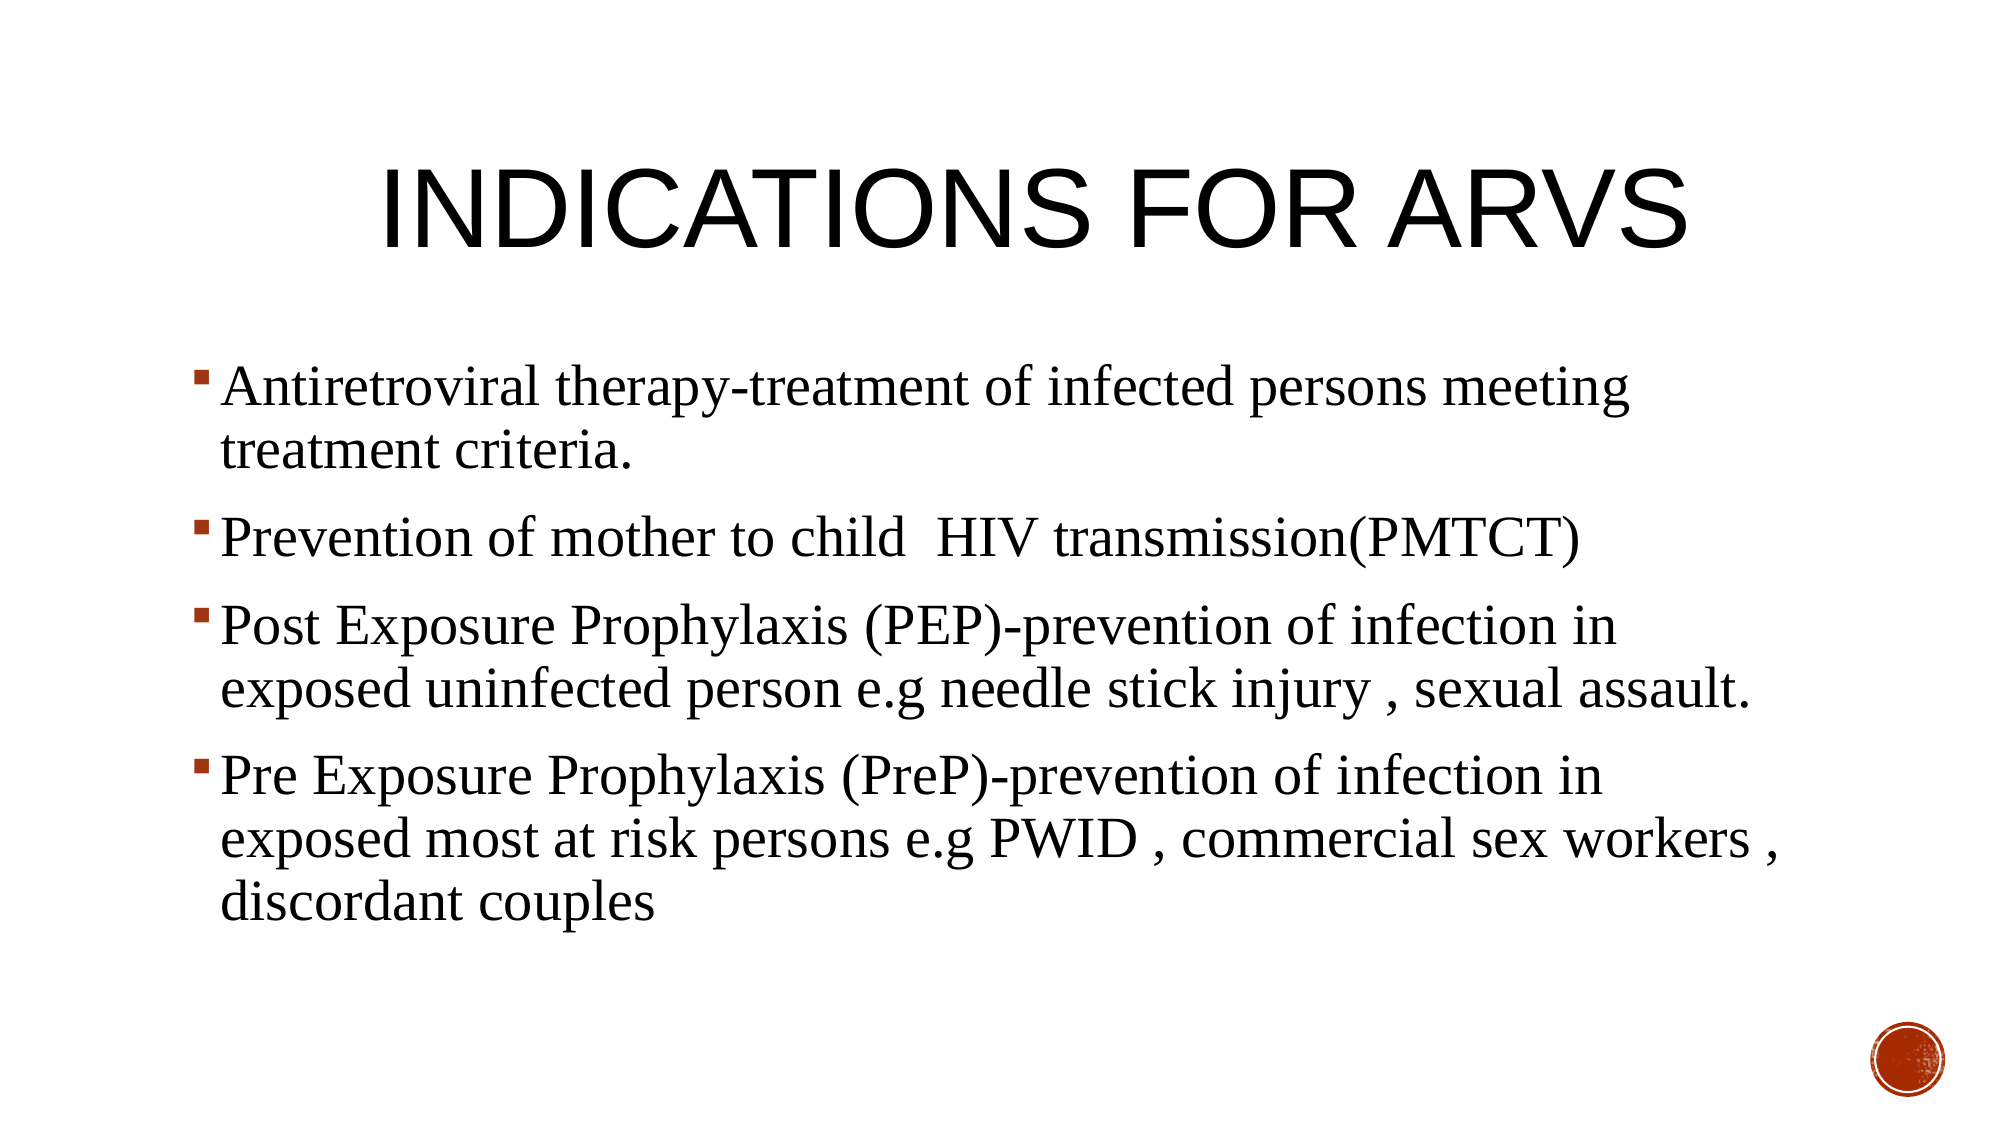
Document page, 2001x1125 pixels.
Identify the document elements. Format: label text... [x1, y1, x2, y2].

list Antiretroviral therapy-treatment of infected persons meeting treatment criteria. Prevention of mother to child HIV transmission(PMTCT) Post Exposure Prophylaxis (PEP)-prevention of infection in exposed uninfected person e.g needle stick injury , sexual assault. Pre Exposure Prophylaxis (PreP)-prevention of infection in exposed most at risk persons e.g PWID , commercial sex workers , discordant couples [175, 348, 1826, 1013]
title Indications for ARVS [175, 79, 1826, 344]
